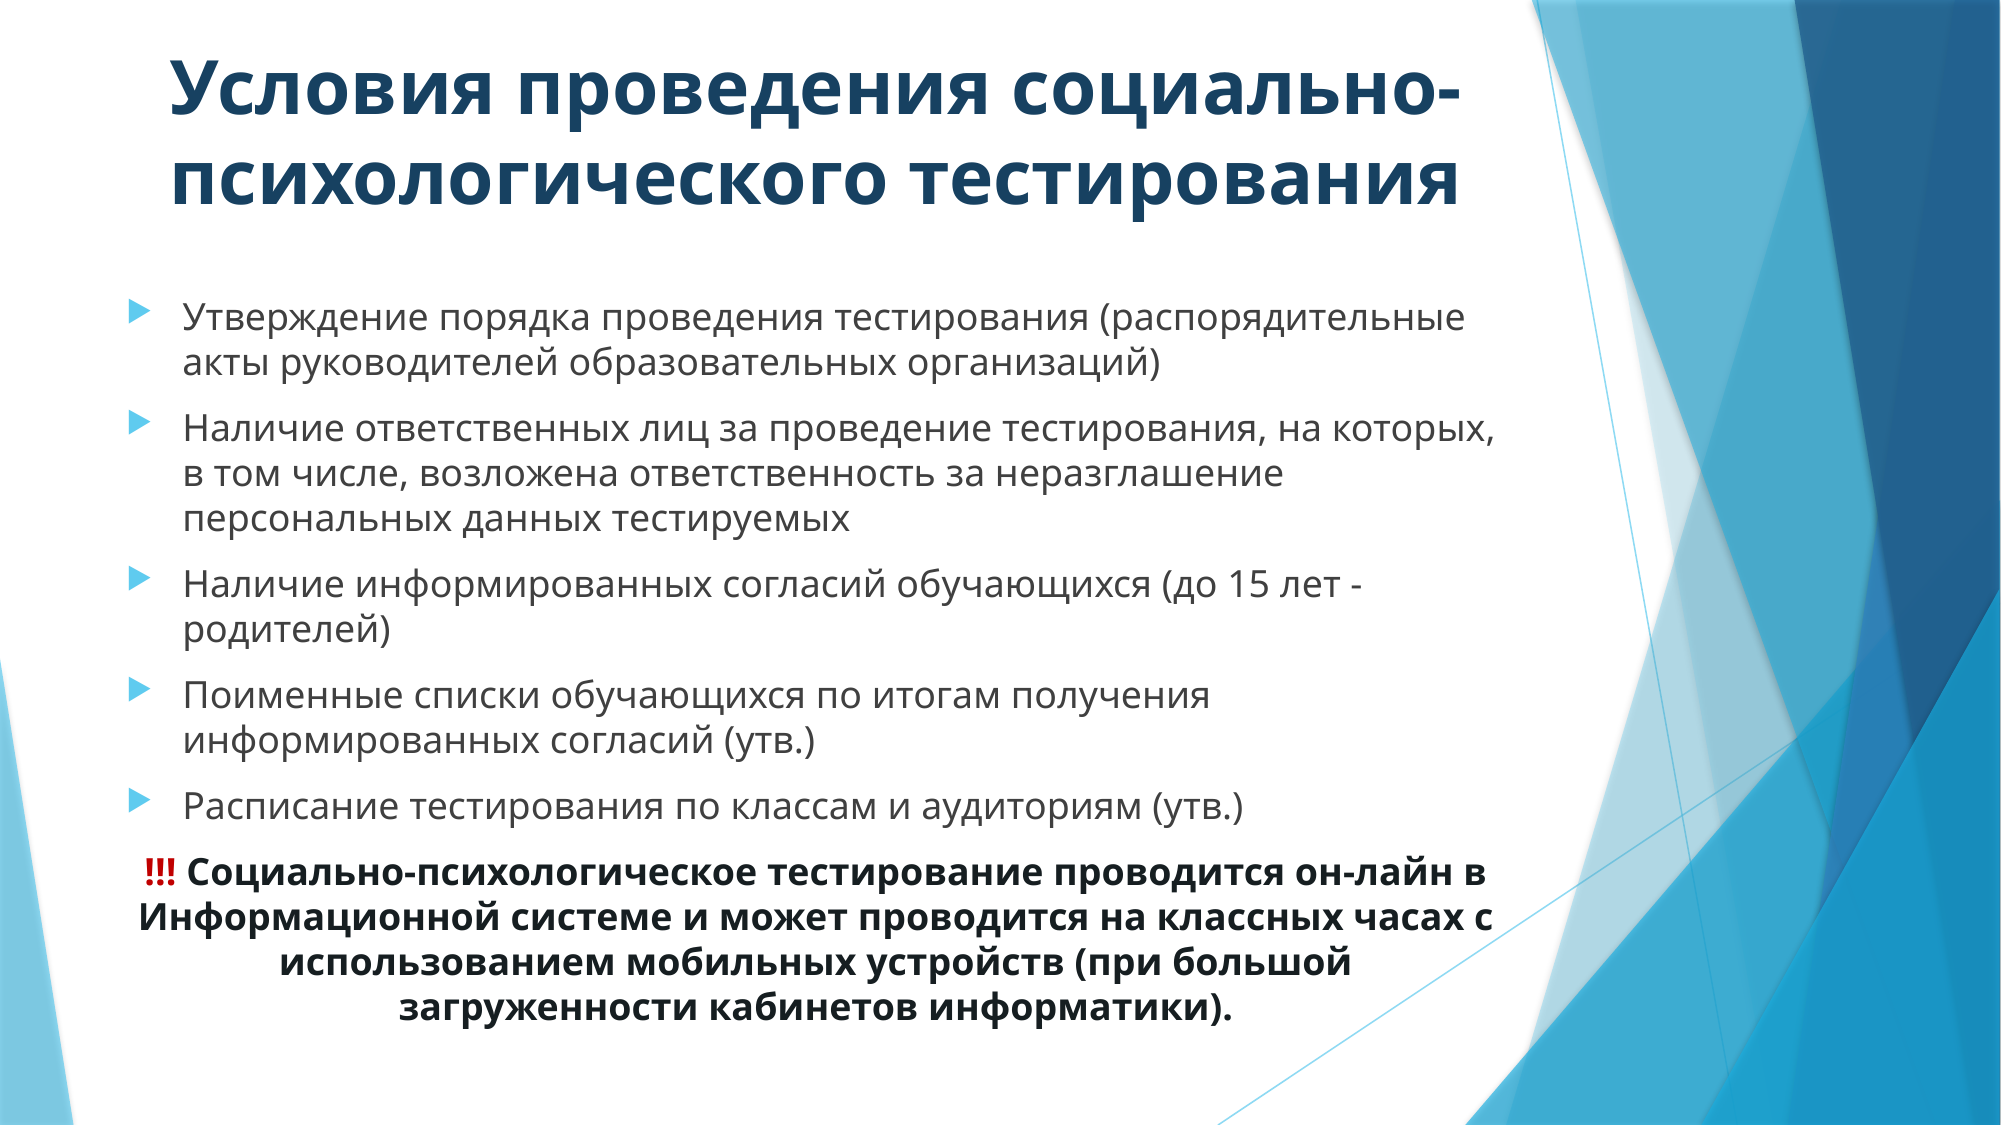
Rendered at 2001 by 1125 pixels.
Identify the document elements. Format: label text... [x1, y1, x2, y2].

title Условия проведения социально-психологического тестирования [111, 32, 1522, 266]
list Утверждение порядка проведения тестирования (распорядительные акты руководителей образовательных организаций) Наличие ответственных лиц за проведение тестирования, на которых, в том числе, возложена ответственность за неразглашение персональных данных тестируемых Наличие информированных согласий обучающихся (до 15 лет -родителей) Поименные списки обучающихся по итогам получения информированных согласий (утв.) Расписание тестирования по классам и аудиториям (утв.) !!! Социально-психологическое тестирование проводится он-лайн в Информационной системе и может проводится на классных часах с использованием мобильных устройств (при большой загруженности кабинетов информатики). [111, 285, 1522, 1066]
